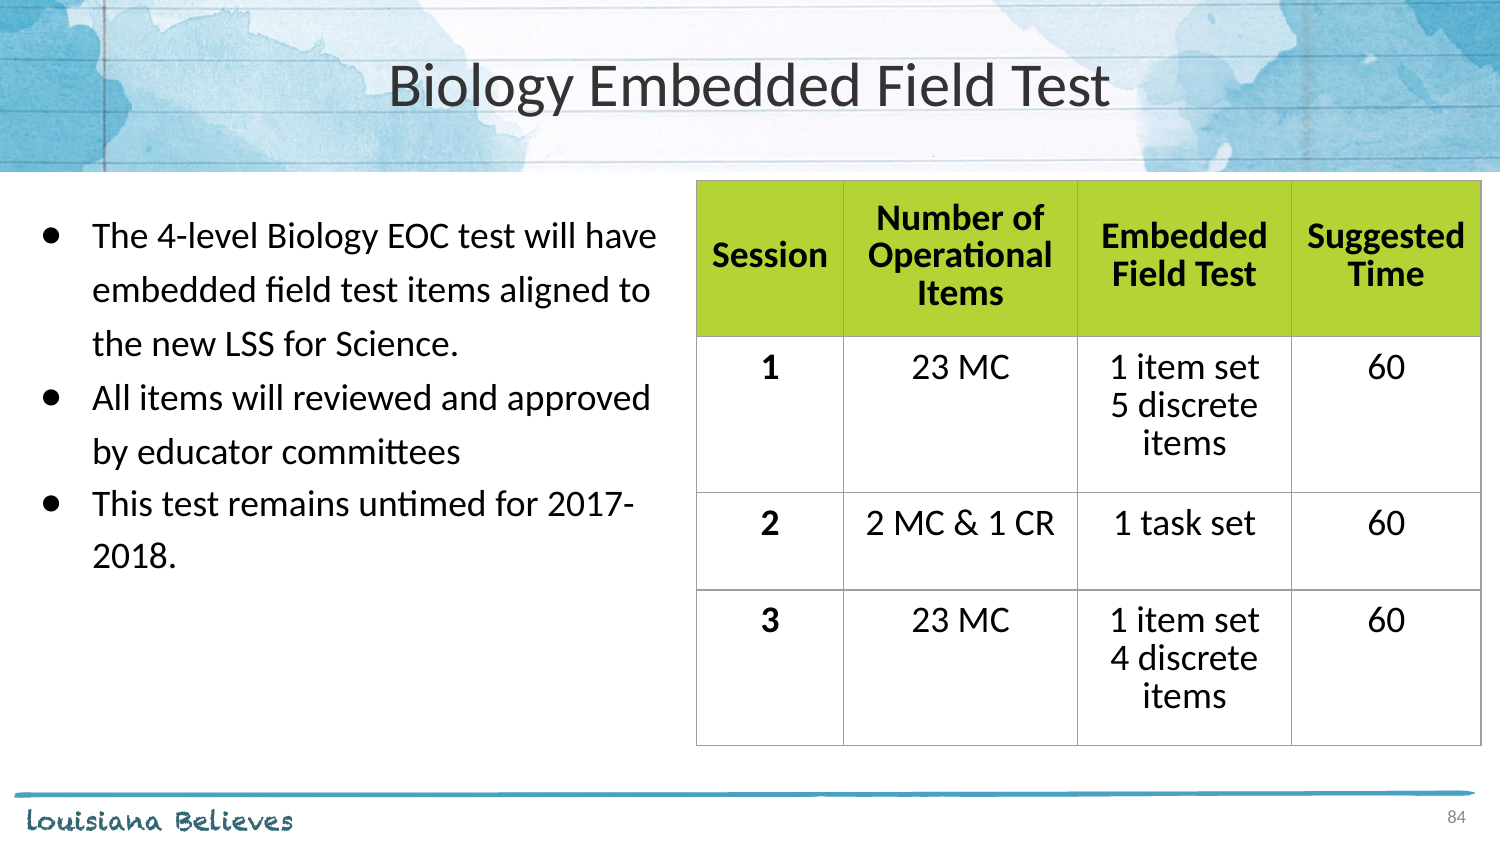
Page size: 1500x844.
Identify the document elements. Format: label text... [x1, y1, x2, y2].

list The 4-level Biology EOC test will have embedded field test items aligned to the new LSS for Science. All items will reviewed and approved by educator committees This test remains untimed for 2017-2018. [24, 187, 697, 769]
table_cell 23 MC [844, 591, 1077, 745]
picture [0, 786, 1488, 844]
title Biology Embedded Field Test [0, 0, 1500, 172]
table_header Suggested Time [1292, 181, 1480, 336]
table_cell 2 MC & 1 CR [844, 493, 1077, 589]
table_cell 1 item set 4 discrete items [1078, 591, 1291, 745]
table_cell 60 [1292, 493, 1480, 589]
table_cell 60 [1292, 591, 1480, 745]
table_header Session [697, 181, 843, 336]
table_header Number of Operational Items [844, 181, 1077, 336]
table_cell 1 task set [1078, 493, 1291, 589]
table_cell 60 [1292, 337, 1480, 492]
table_cell 1 item set 5 discrete items [1078, 337, 1291, 492]
table_cell 1 [697, 337, 843, 492]
table_cell 23 MC [844, 337, 1077, 492]
table_header Embedded Field Test [1078, 181, 1291, 336]
table_cell 3 [697, 591, 843, 745]
table_cell 2 [697, 493, 843, 589]
